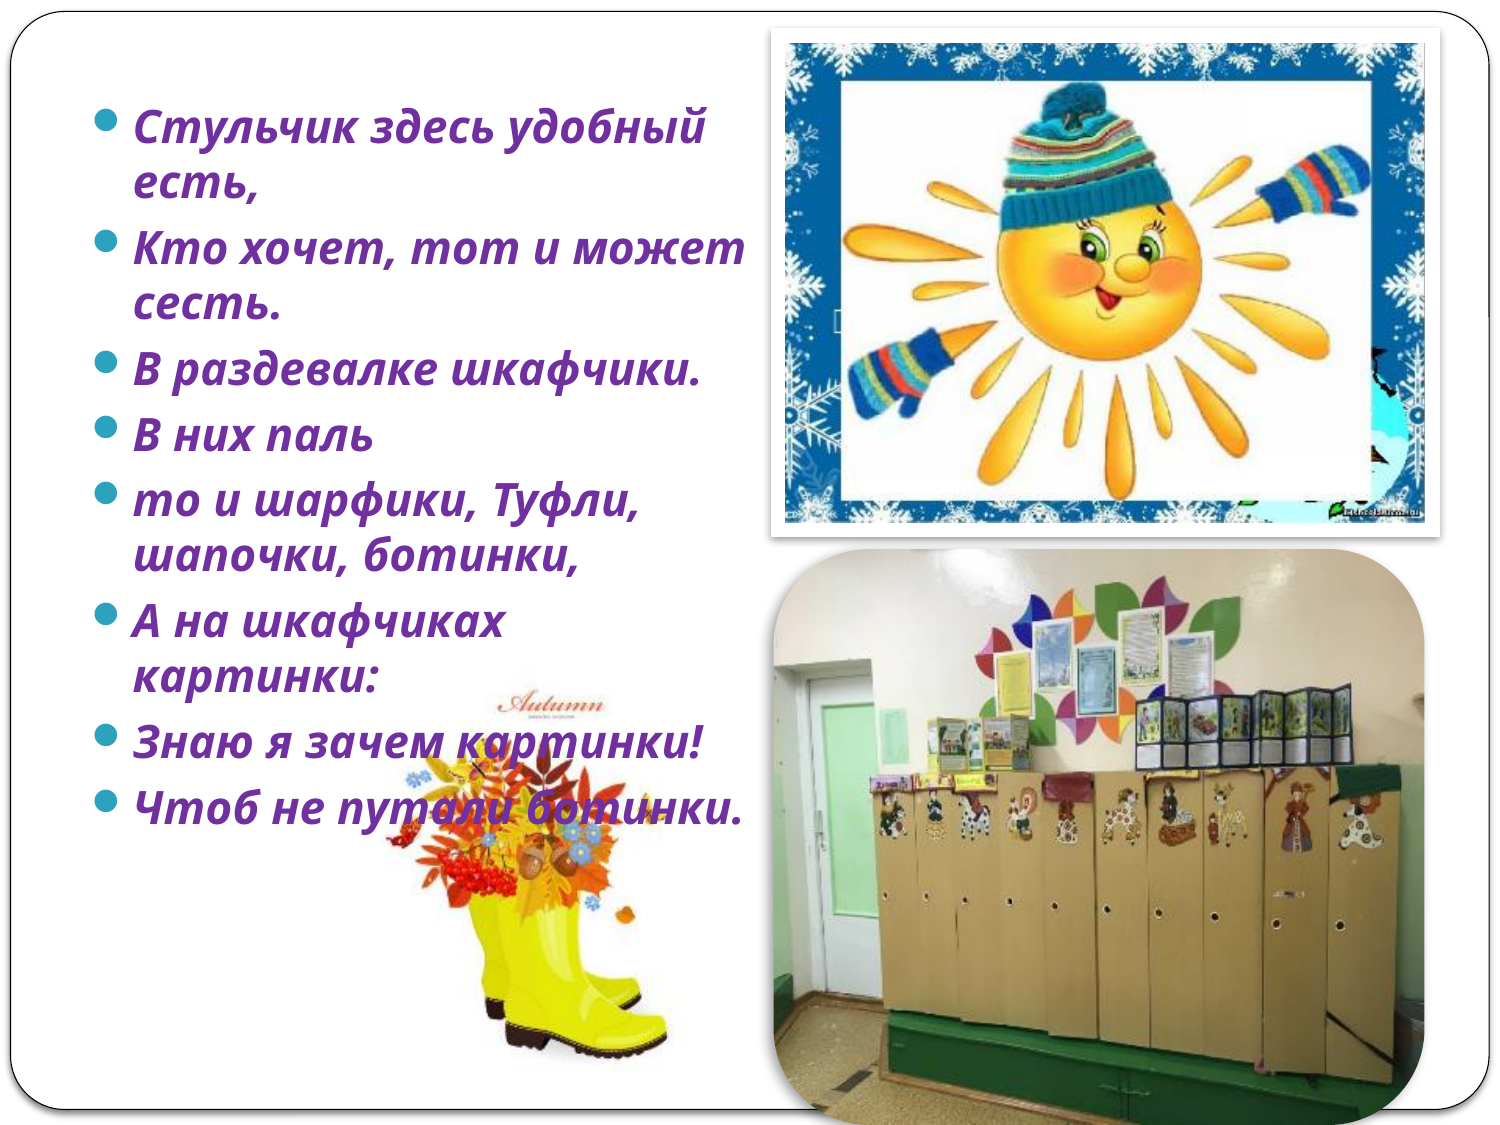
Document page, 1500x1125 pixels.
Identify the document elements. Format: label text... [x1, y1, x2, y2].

picture [336, 644, 759, 1090]
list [773, 548, 1425, 1125]
list Стульчик здесь удобный есть, Кто хочет, тот и может сесть. В раздевалке шкафчики. В них паль то и шарфики, Туфли, шапочки, ботинки, А на шкафчиках картинки: Знаю я зачем картинки! Чтоб не путали ботинки. [76, 90, 765, 894]
picture [785, 42, 1426, 523]
